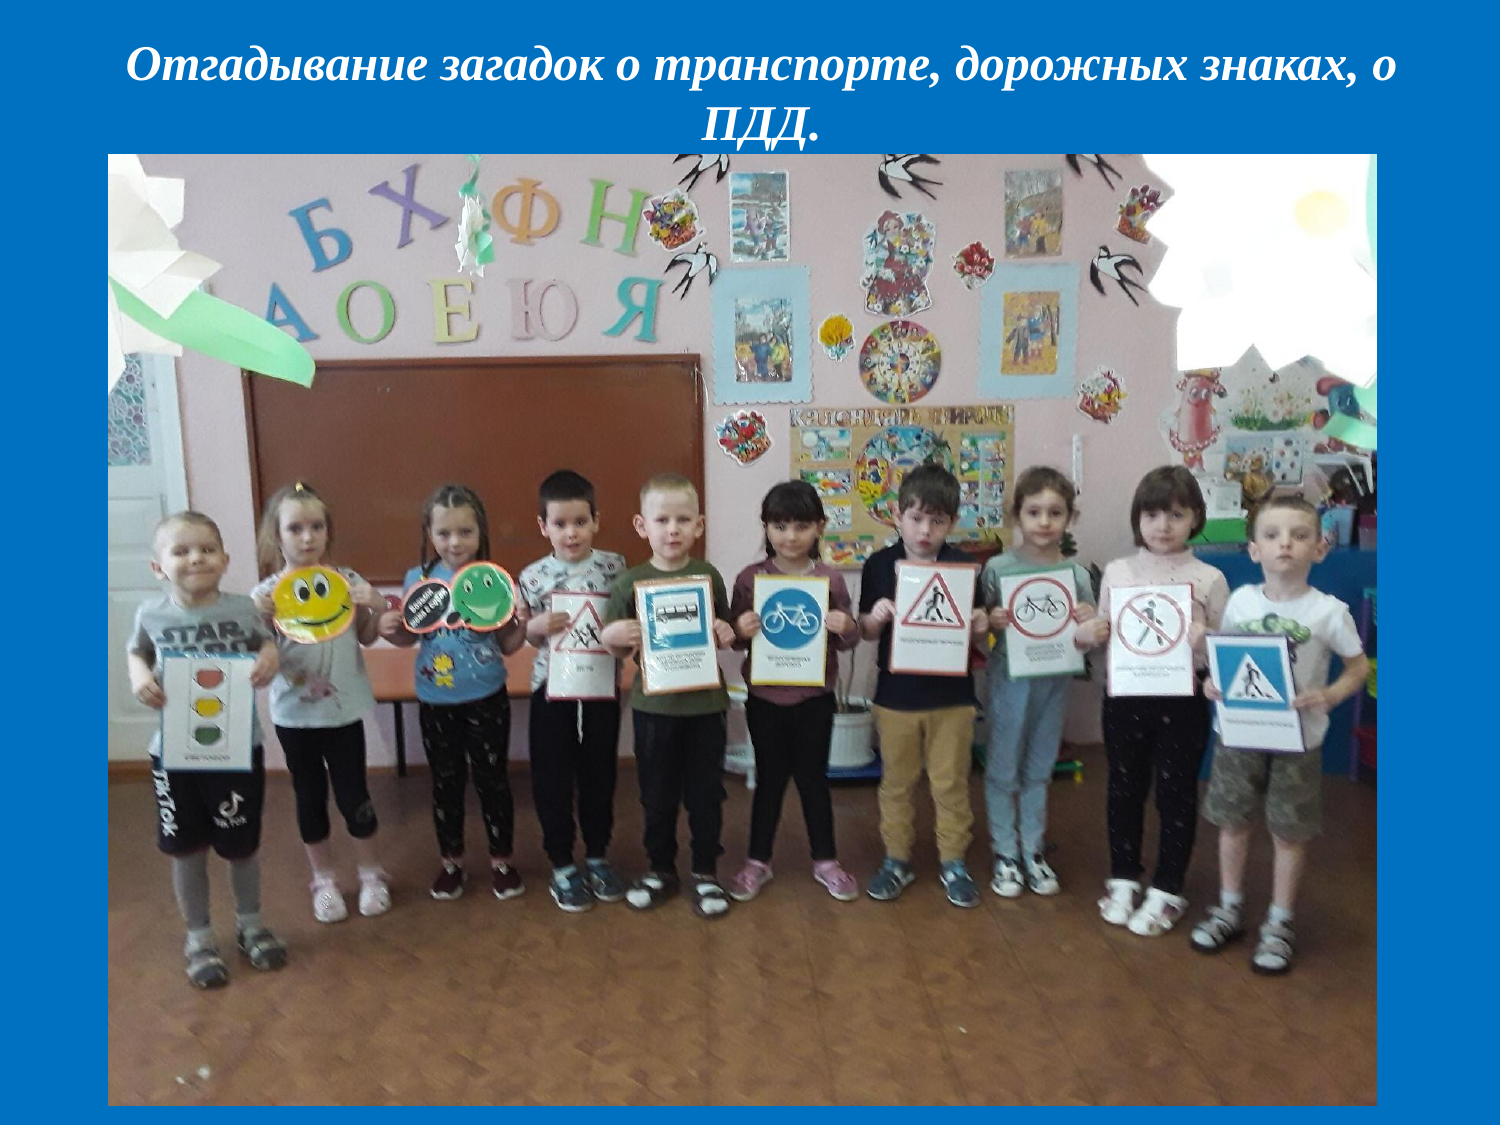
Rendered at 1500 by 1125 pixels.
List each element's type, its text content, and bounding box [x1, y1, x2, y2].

text_box Отгадывание загадок о транспорте, дорожных знаках, о ПДД. [70, 23, 1454, 159]
picture [107, 154, 1377, 1107]
